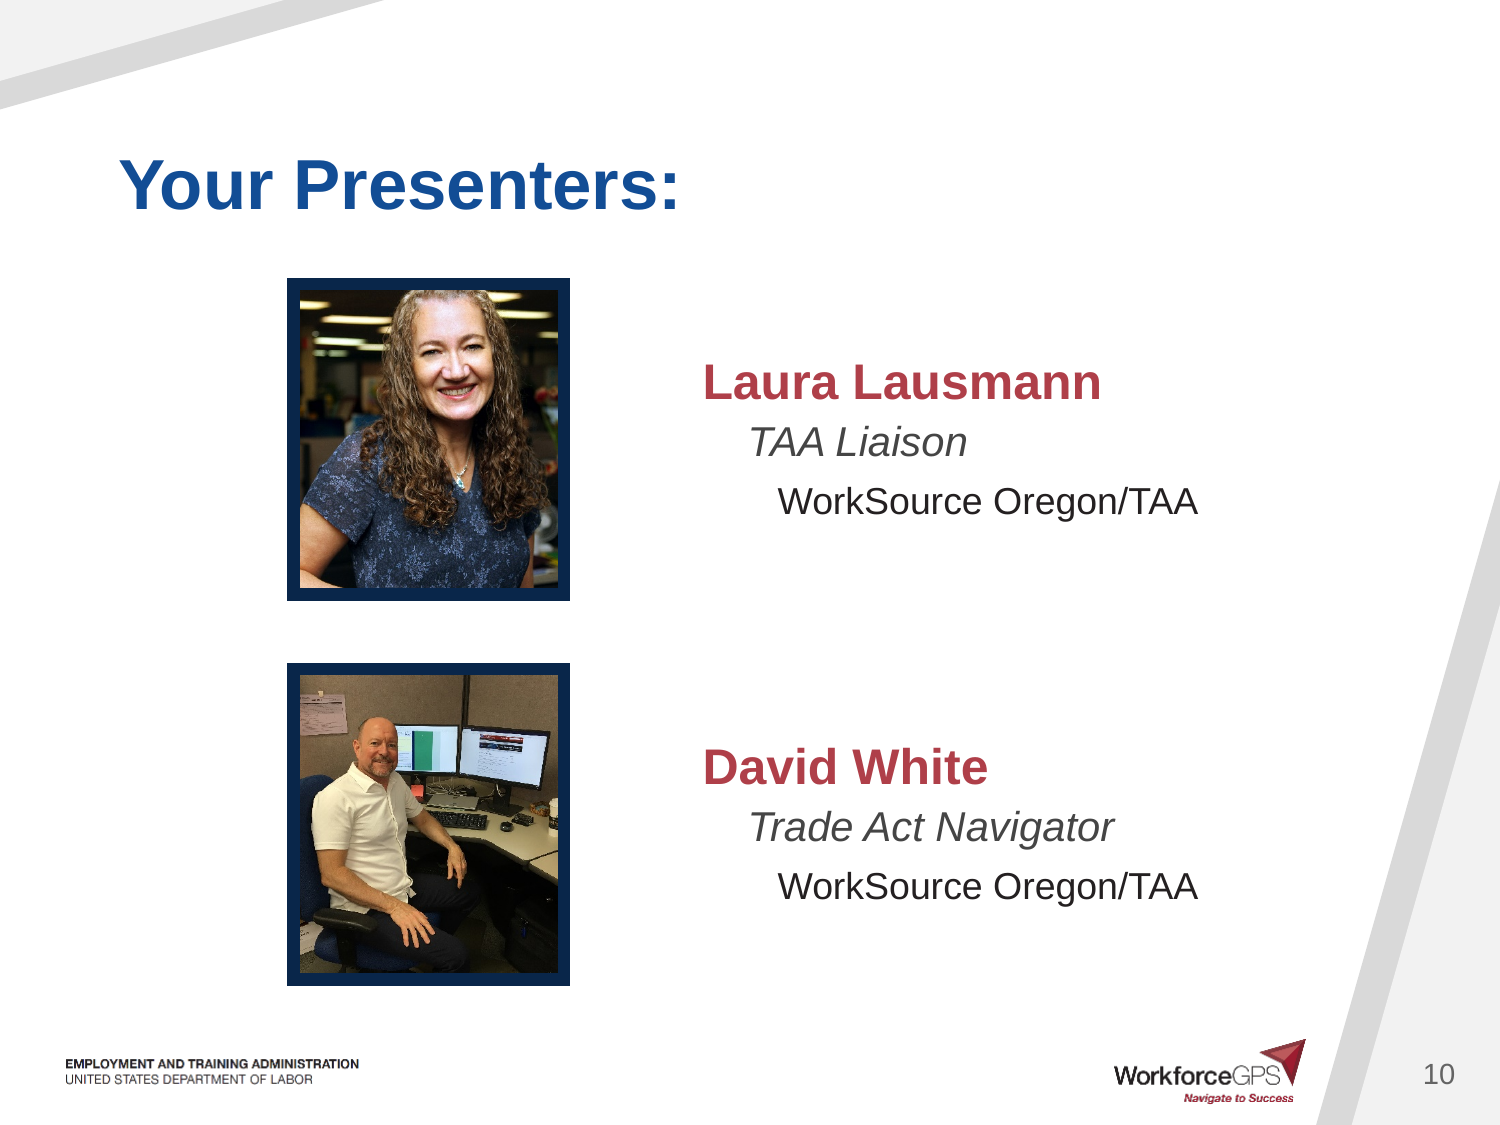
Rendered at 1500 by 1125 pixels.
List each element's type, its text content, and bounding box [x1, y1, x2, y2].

picture [299, 675, 558, 974]
list David White Trade Act Navigator WorkSource Oregon/TAA [687, 675, 1437, 974]
picture [299, 290, 558, 589]
picture [59, 1053, 370, 1092]
list Laura Lausmann TAA Liaison WorkSource Oregon/TAA [687, 290, 1471, 589]
slide_number 10 [1260, 1042, 1471, 1103]
picture [1112, 1038, 1308, 1105]
